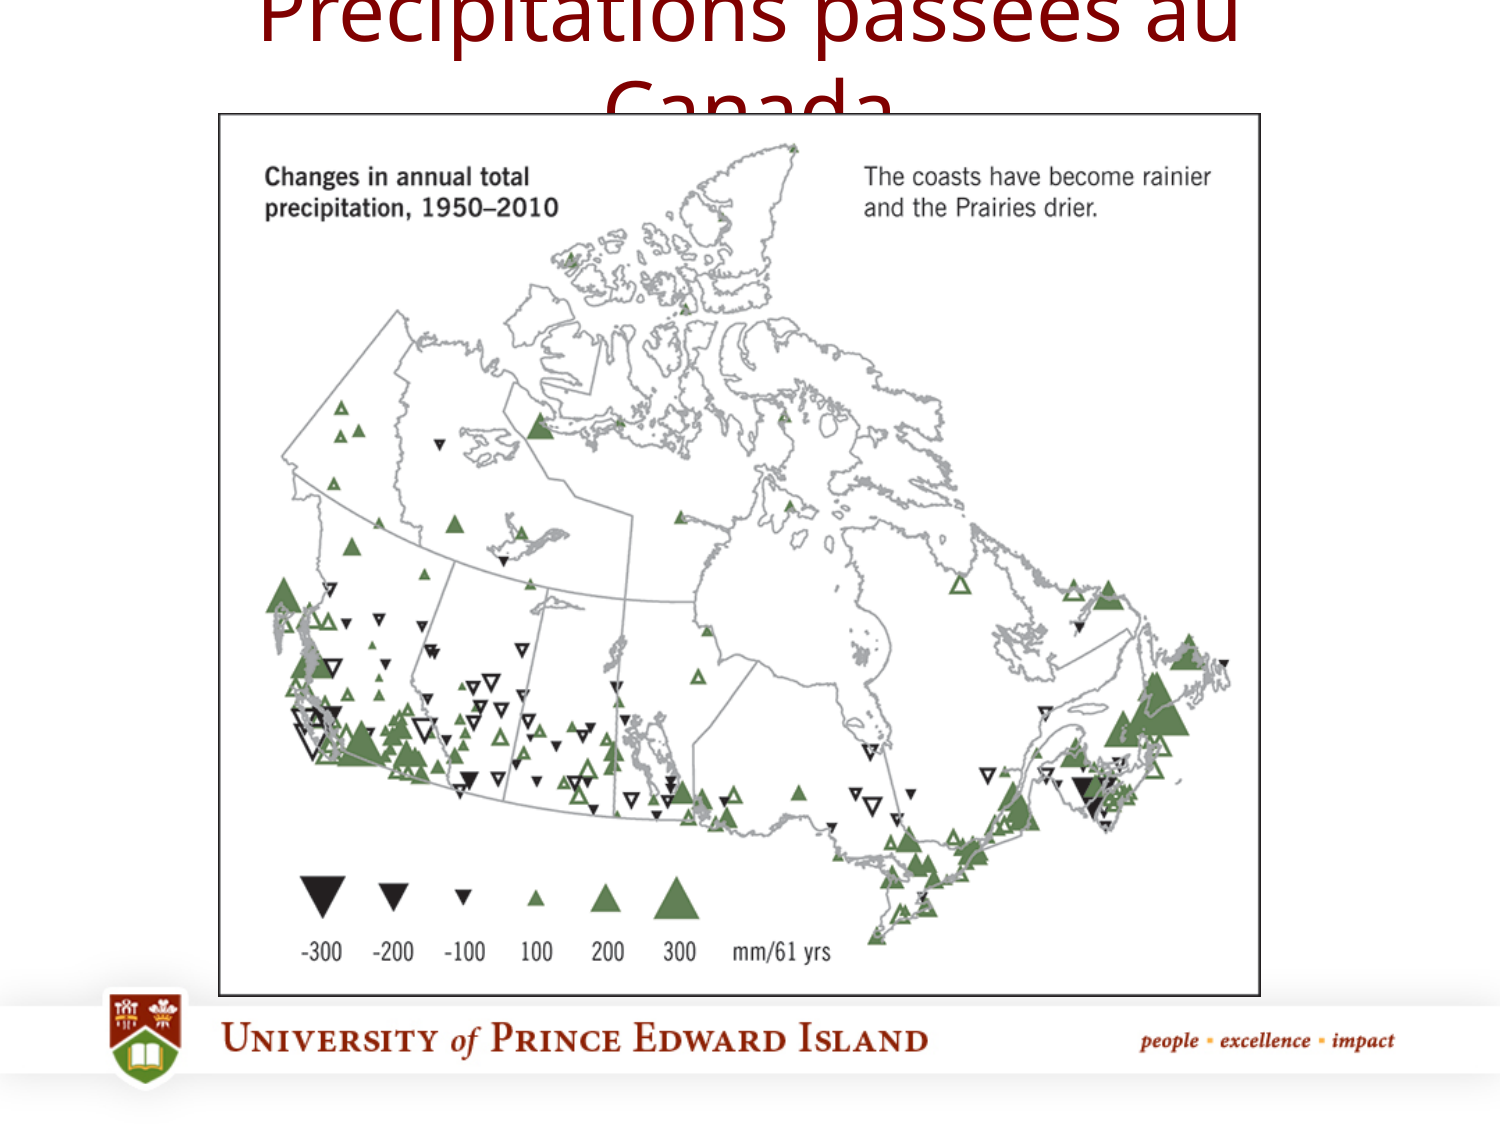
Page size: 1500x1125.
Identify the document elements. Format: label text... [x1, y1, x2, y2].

picture [0, 0, 1500, 1125]
title Précipitations passées au Canada [99, 0, 1401, 153]
